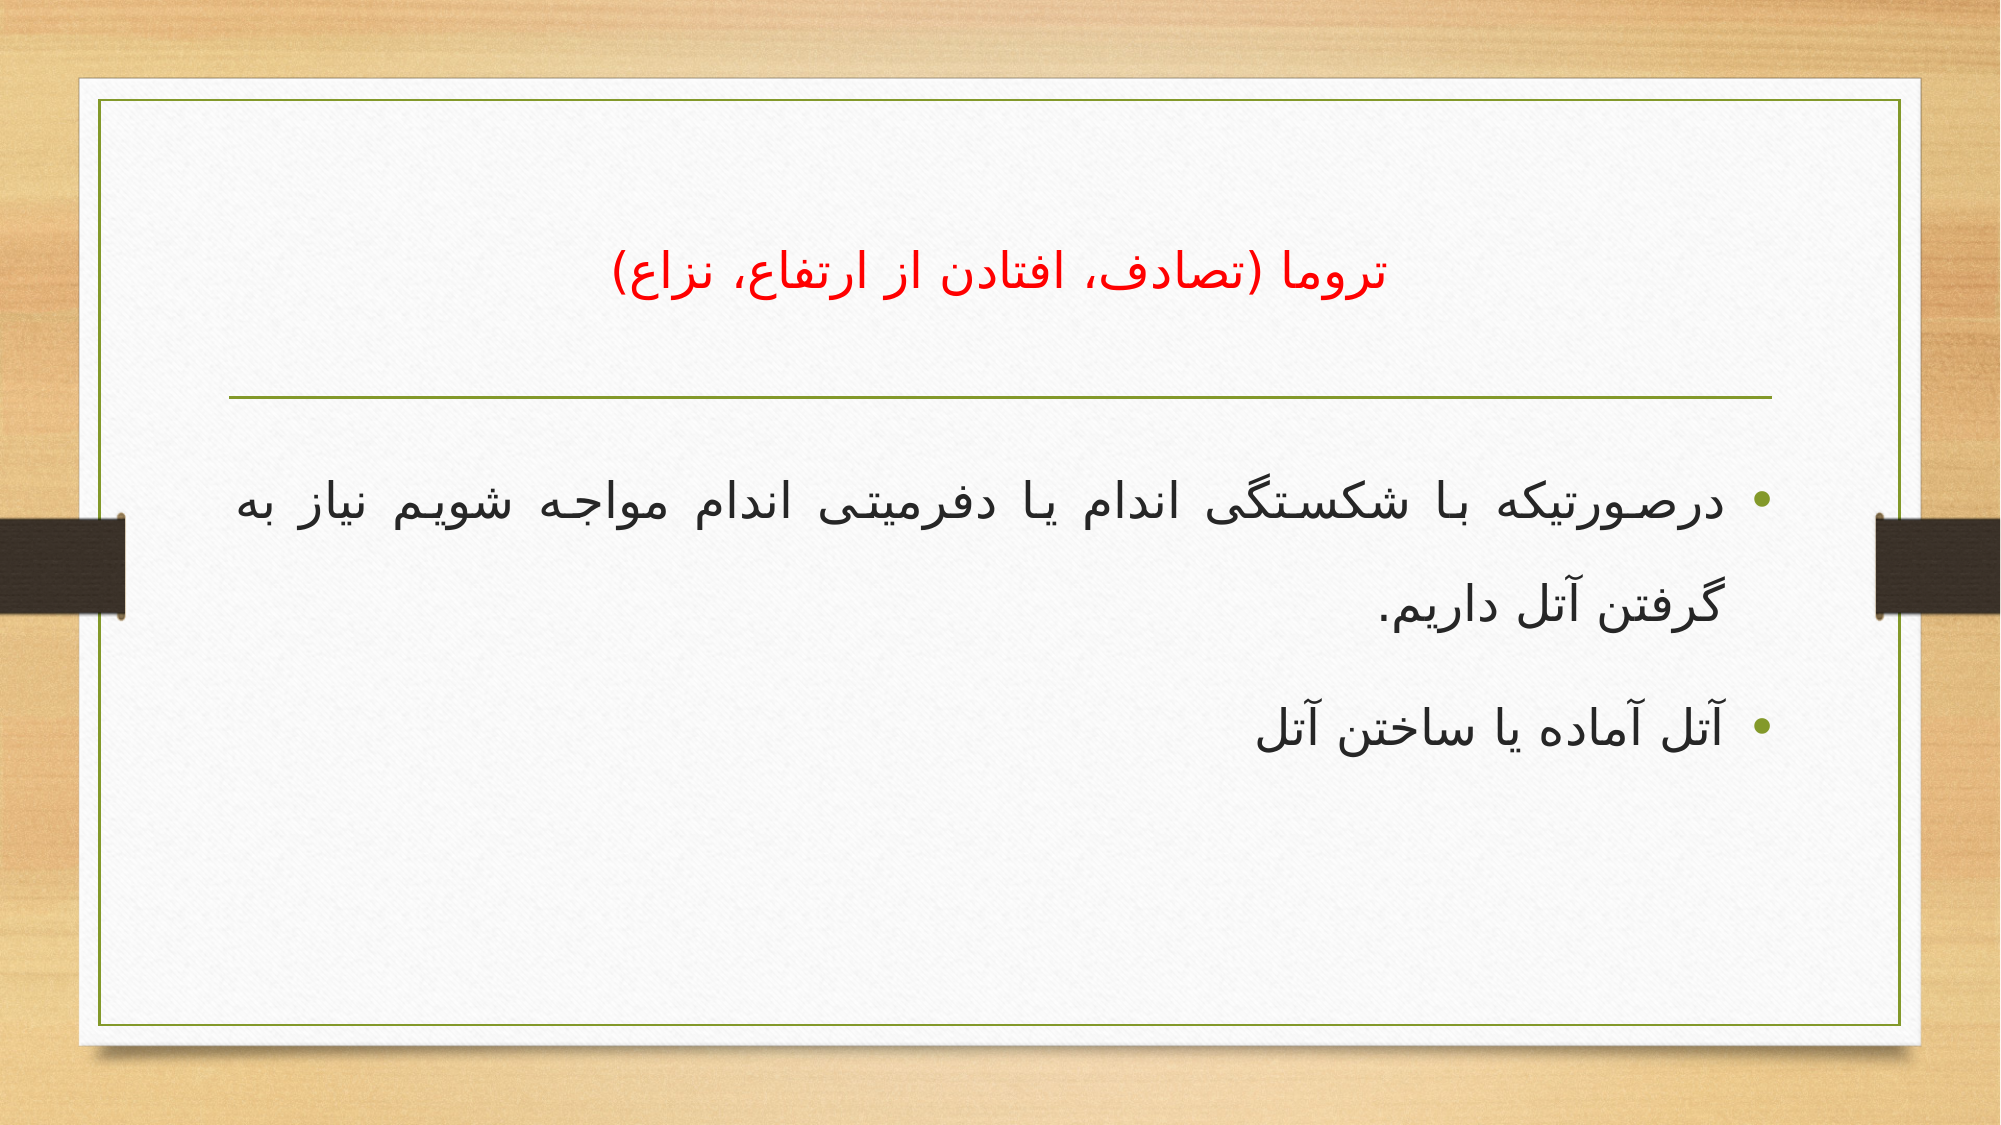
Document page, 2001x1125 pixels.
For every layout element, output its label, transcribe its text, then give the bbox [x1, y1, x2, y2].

list درصورتیکه با شکستگی اندام یا دفرمیتی اندام مواجه شویم نیاز به گرفتن آتل داریم. آتل آماده یا ساختن آتل [212, 419, 1788, 964]
title تروما (تصادف، افتادن از ارتفاع، نزاع) [212, 161, 1788, 375]
picture [0, 0, 2001, 1125]
